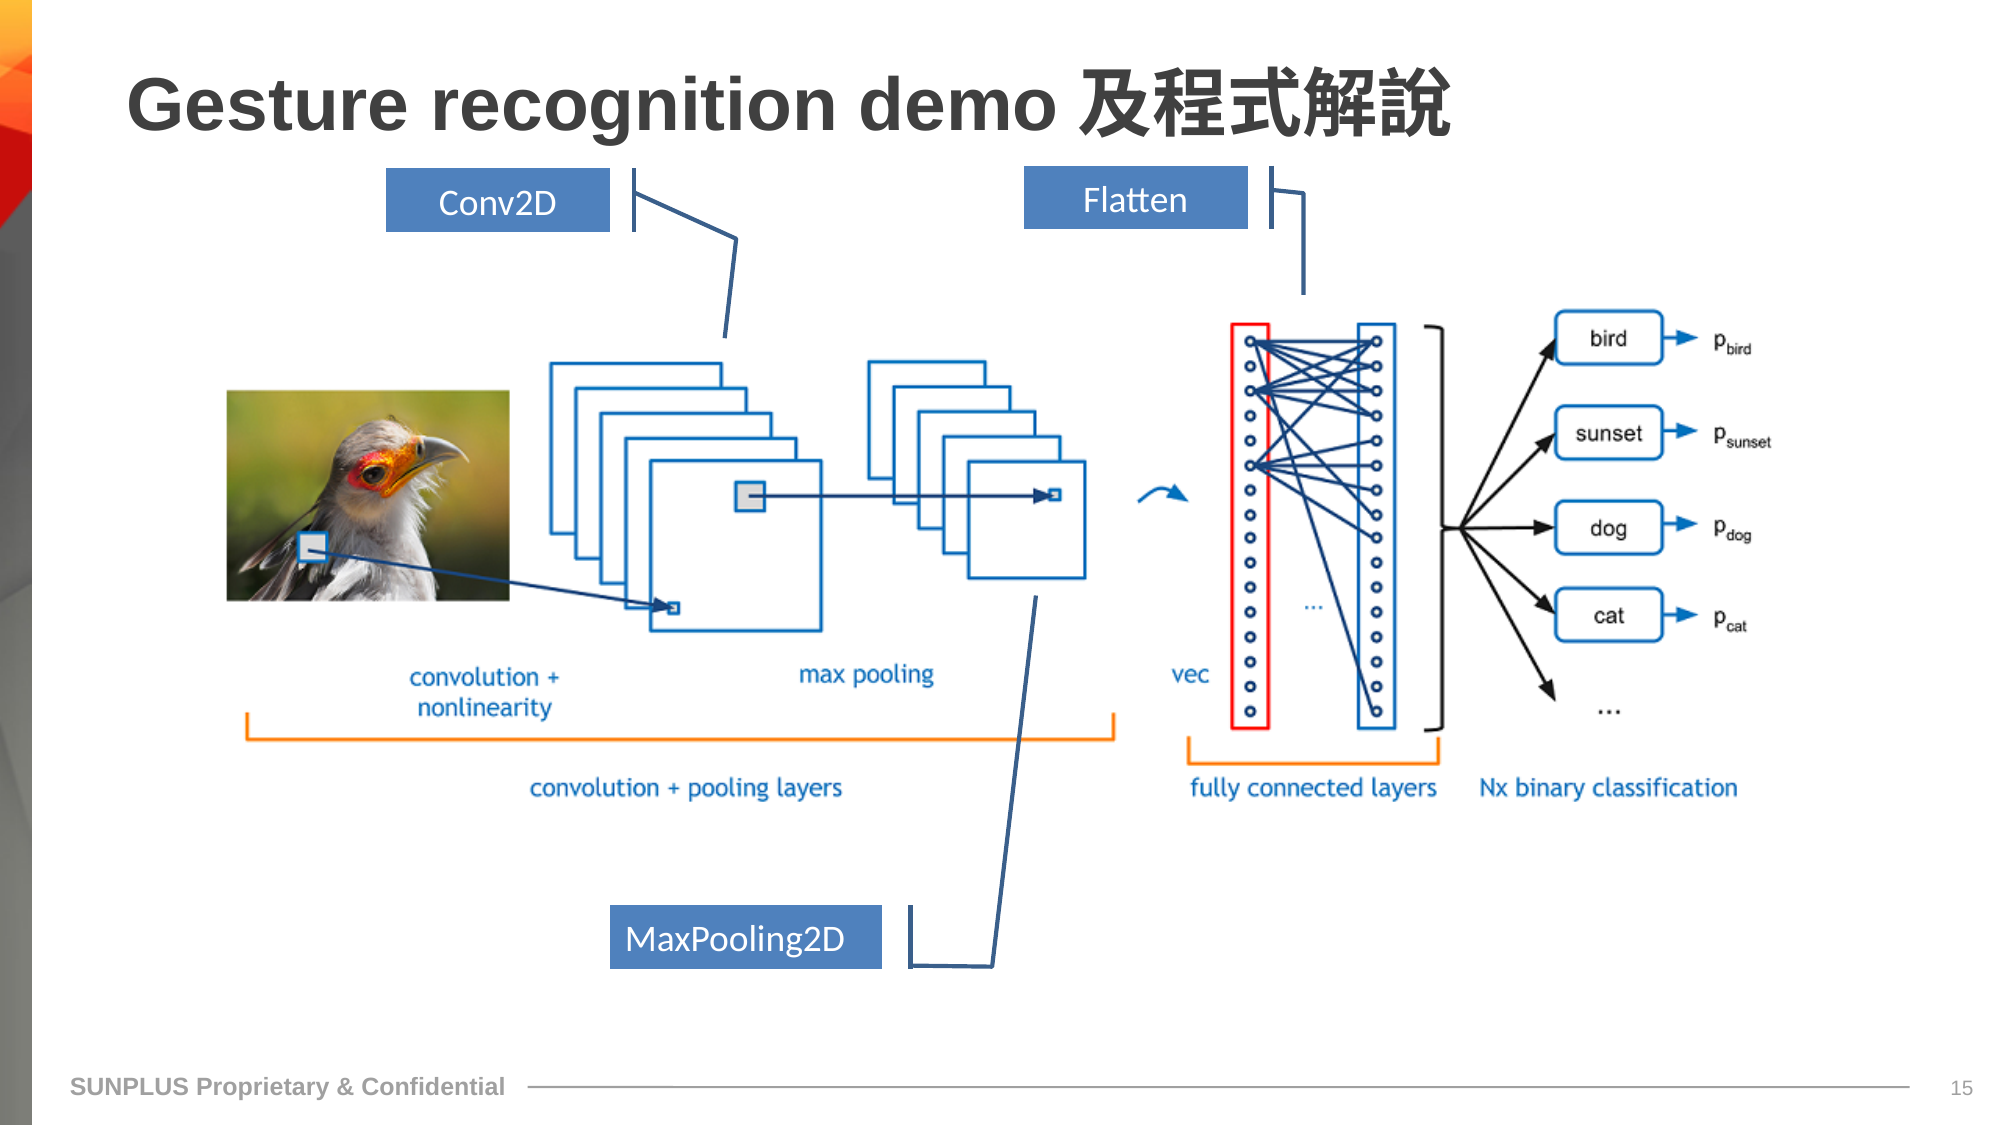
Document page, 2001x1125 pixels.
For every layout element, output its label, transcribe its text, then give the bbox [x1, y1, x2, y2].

text_box MaxPooling2D [610, 905, 882, 969]
text_box Flatten [1024, 166, 1248, 229]
text_box Conv2D [386, 168, 610, 232]
picture [201, 287, 1798, 838]
picture [0, 0, 32, 1125]
title Gesture recognition demo及程式解說 [111, 47, 1926, 154]
text_box Conv2D [632, 168, 739, 286]
text_box Flatten [1269, 165, 1306, 286]
text_box MaxPooling2D [908, 849, 1009, 969]
slide_number 14 [1909, 1057, 1989, 1117]
